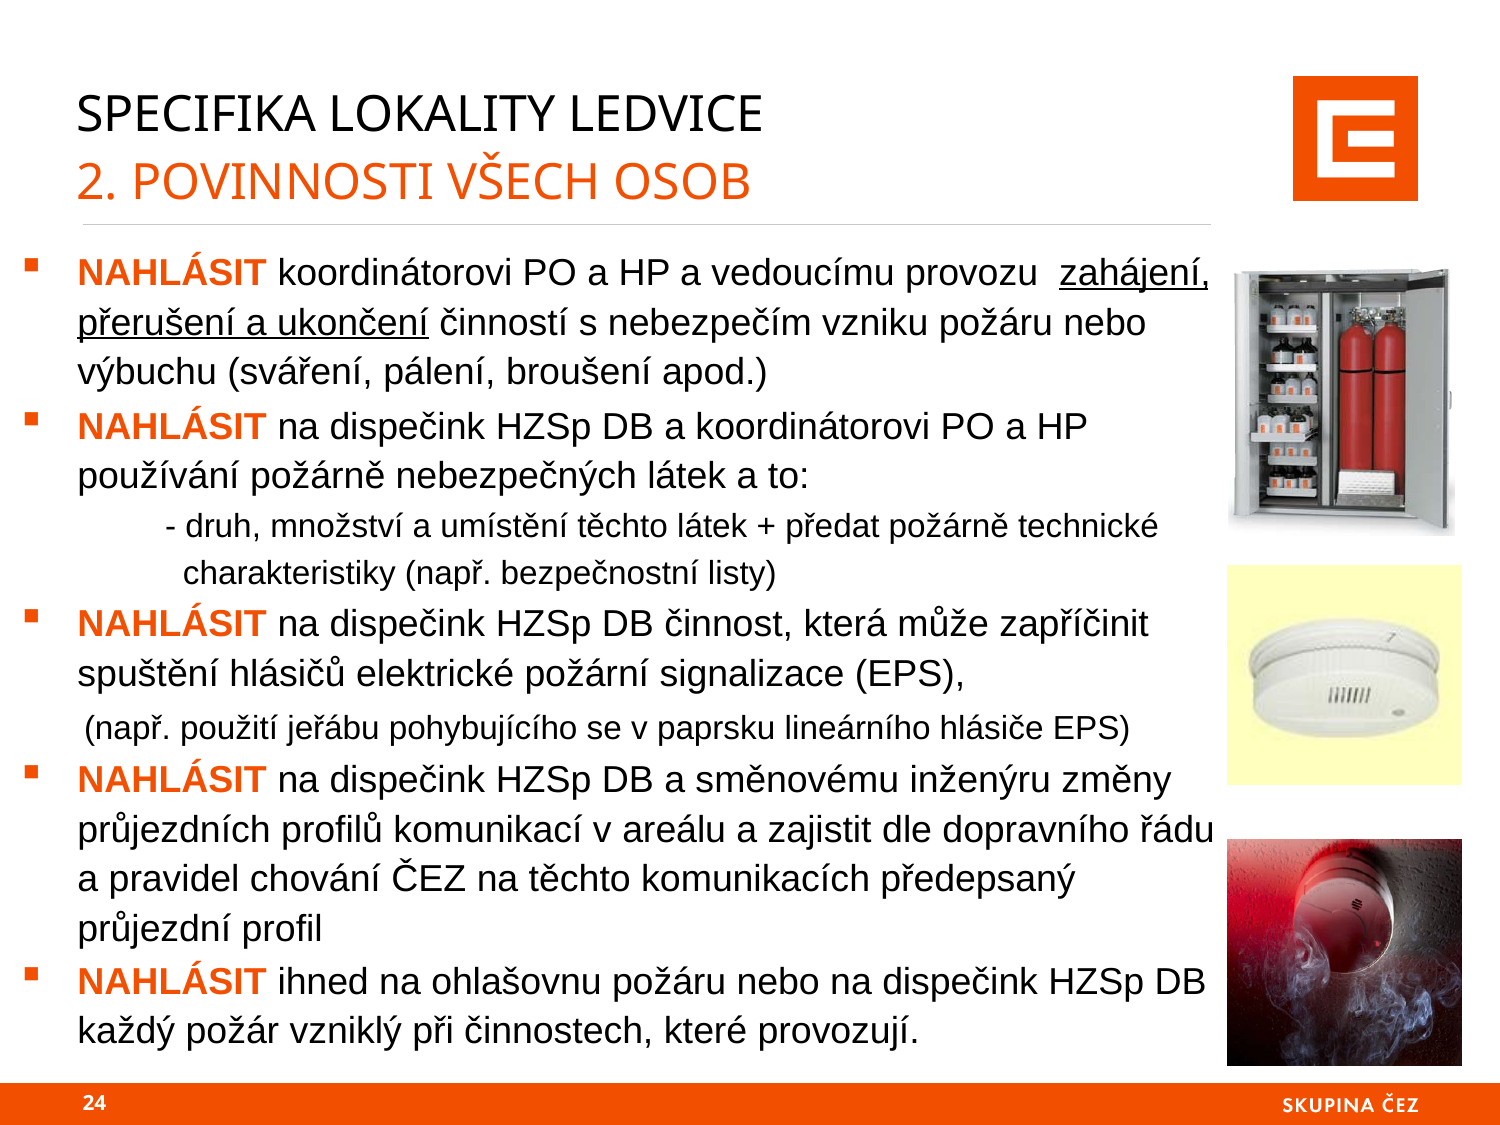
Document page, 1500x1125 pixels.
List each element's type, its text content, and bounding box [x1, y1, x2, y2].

picture [1305, 76, 1418, 201]
picture [1227, 565, 1462, 785]
title SPECIFIKA LOKALITY LEDVICE 2. POVINNOSTI VŠECH OSOB [76, 72, 1305, 212]
picture [0, 1083, 1500, 1125]
picture [1227, 839, 1462, 1066]
text_box NAHLÁSIT koordinátorovi PO a HP a vedoucímu provozu zahájení, přerušení a ukončení činností s nebezpečím vzniku požáru nebo výbuchu (sváření, pálení, broušení apod.) NAHLÁSIT na dispečink HZSp DB a koordinátorovi PO a HP používání požárně nebezpečných látek a to: - druh, množství a umístění těchto látek + předat požárně technické charakteristiky (např. bezpečnostní listy) NAHLÁSIT na dispečink HZSp DB činnost, která může zapříčinit spuštění hlásičů elektrické požární signalizace (EPS), (např. použití jeřábu pohybujícího se v paprsku lineárního hlásiče EPS) NAHLÁSIT na dispečink HZSp DB a směnovému inženýru změny průjezdních profilů komunikací v areálu a zajistit dle dopravního řádu a pravidel chování ČEZ na těchto komunikacích předepsaný průjezdní profil NAHLÁSIT ihned na ohlašovnu požáru nebo na dispečink HZSp DB každý požár vzniklý při činnostech, které provozují. [21, 243, 1237, 1052]
picture [1208, 243, 1481, 550]
slide_number 23 [82, 1090, 134, 1117]
